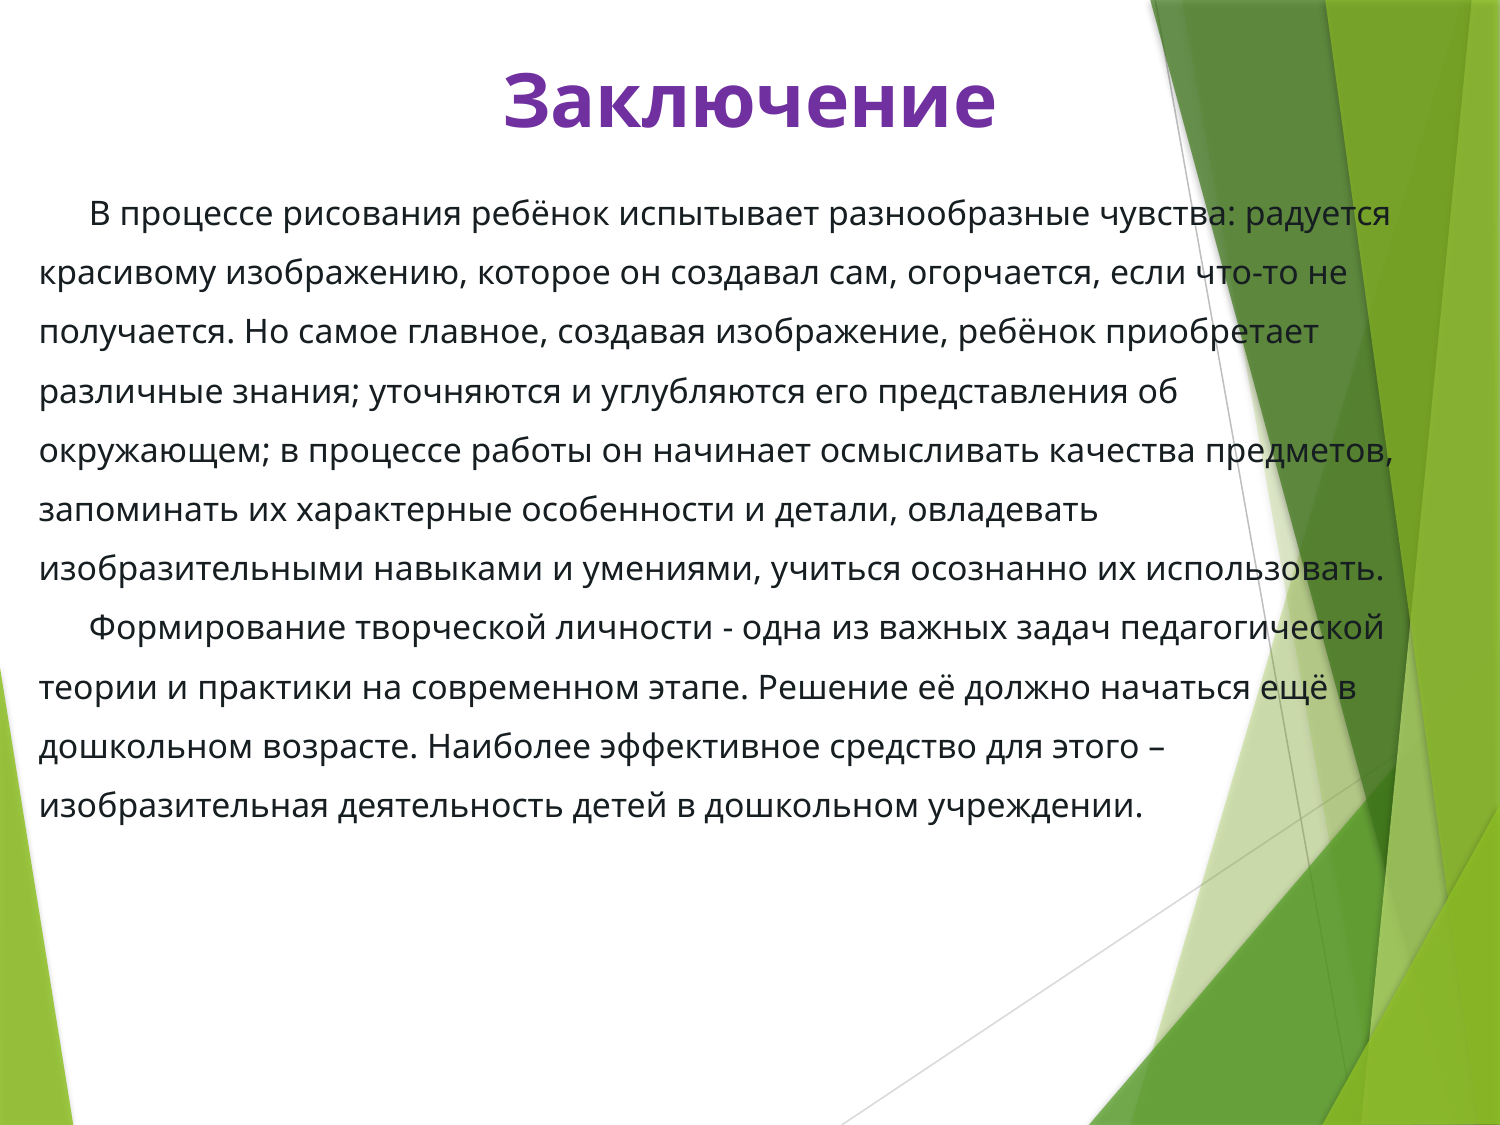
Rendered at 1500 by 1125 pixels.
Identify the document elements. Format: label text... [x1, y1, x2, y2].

list В процессе рисования ребёнок испытывает разнообразные чувства: радуется красивому изображению, которое он создавал сам, огорчается, если что-то не получается. Но самое главное, создавая изображение, ребёнок приобретает различные знания; уточняются и углубляются его представления об окружающем; в процессе работы он начинает осмысливать качества предметов, запоминать их характерные особенности и детали, овладевать изобразительными навыками и умениями, учиться осознанно их использовать. Формирование творческой личности - одна из важных задач педагогической теории и практики на современном этапе. Решение её должно начаться ещё в дошкольном возрасте. Наиболее эффективное средство для этого – изобразительная деятельность детей в дошкольном учреждении. [23, 184, 1477, 1026]
title Заключение [23, 45, 1477, 184]
